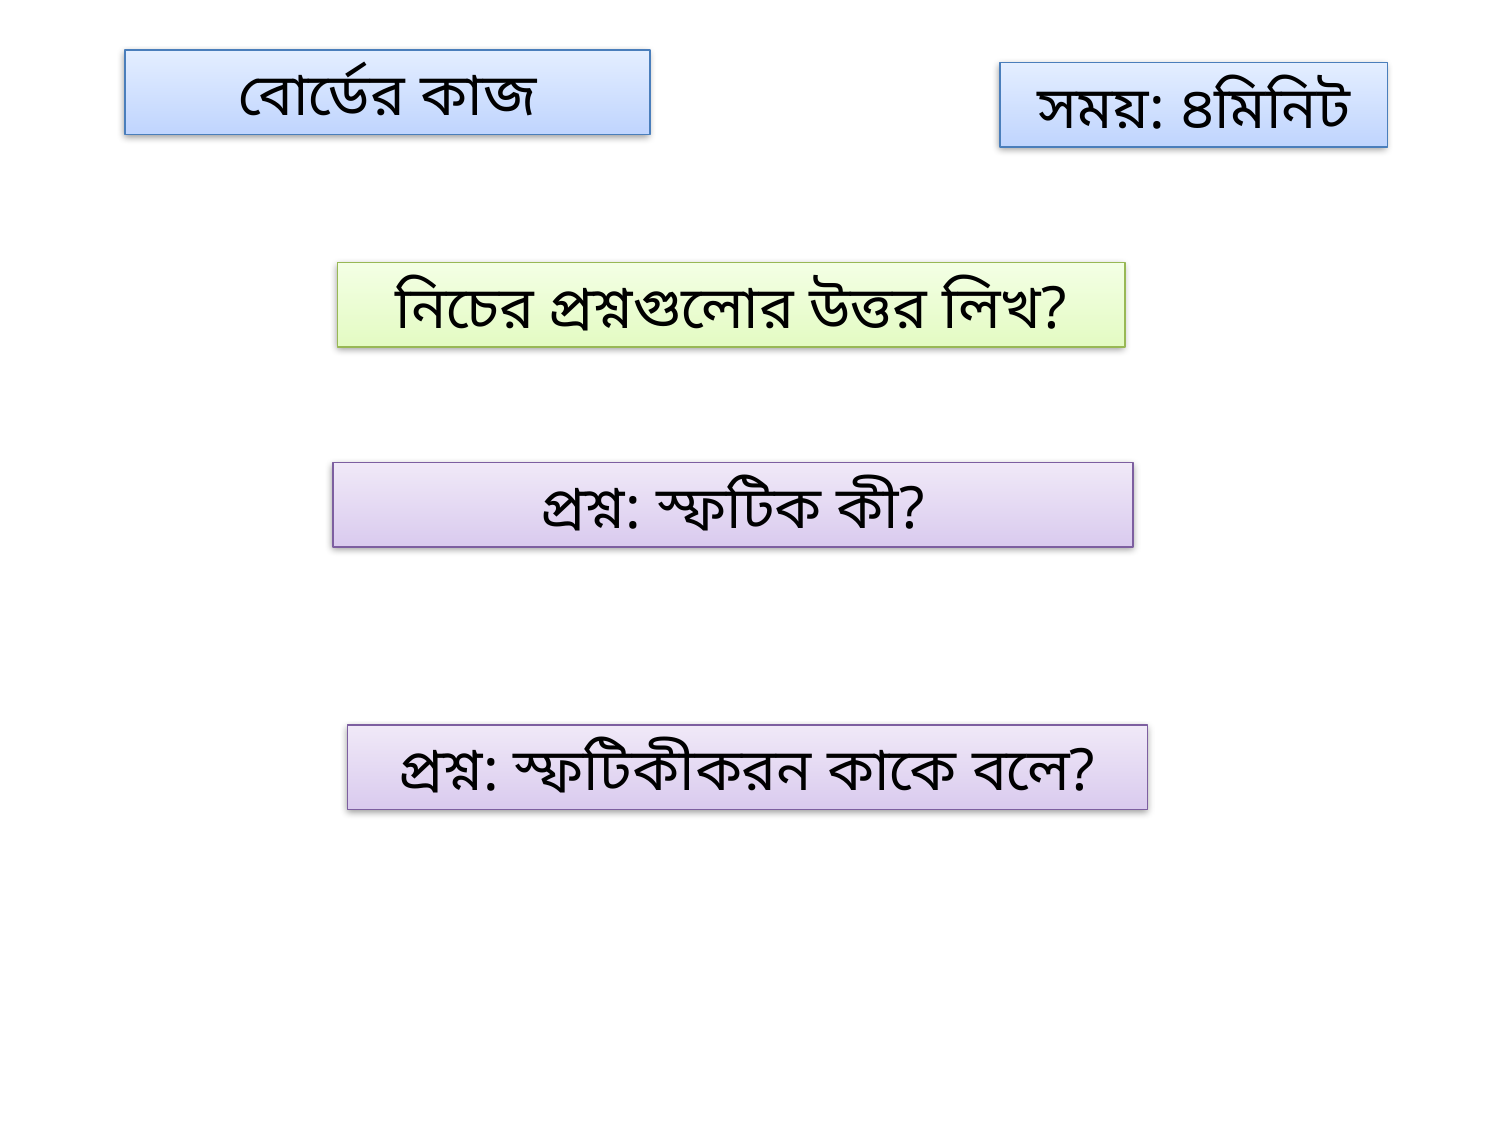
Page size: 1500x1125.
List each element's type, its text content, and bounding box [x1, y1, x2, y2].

text_box নিচের প্রশ্নগুলোর উত্তর লিখ? [337, 262, 1126, 348]
text_box প্রশ্ন: স্ফটিক কী? [332, 462, 1134, 548]
text_box প্রশ্ন: স্ফটিকীকরন কাকে বলে? [347, 724, 1148, 810]
text_box সময়: ৪মিনিট [999, 62, 1388, 148]
text_box বোর্ডের কাজ [124, 49, 651, 135]
